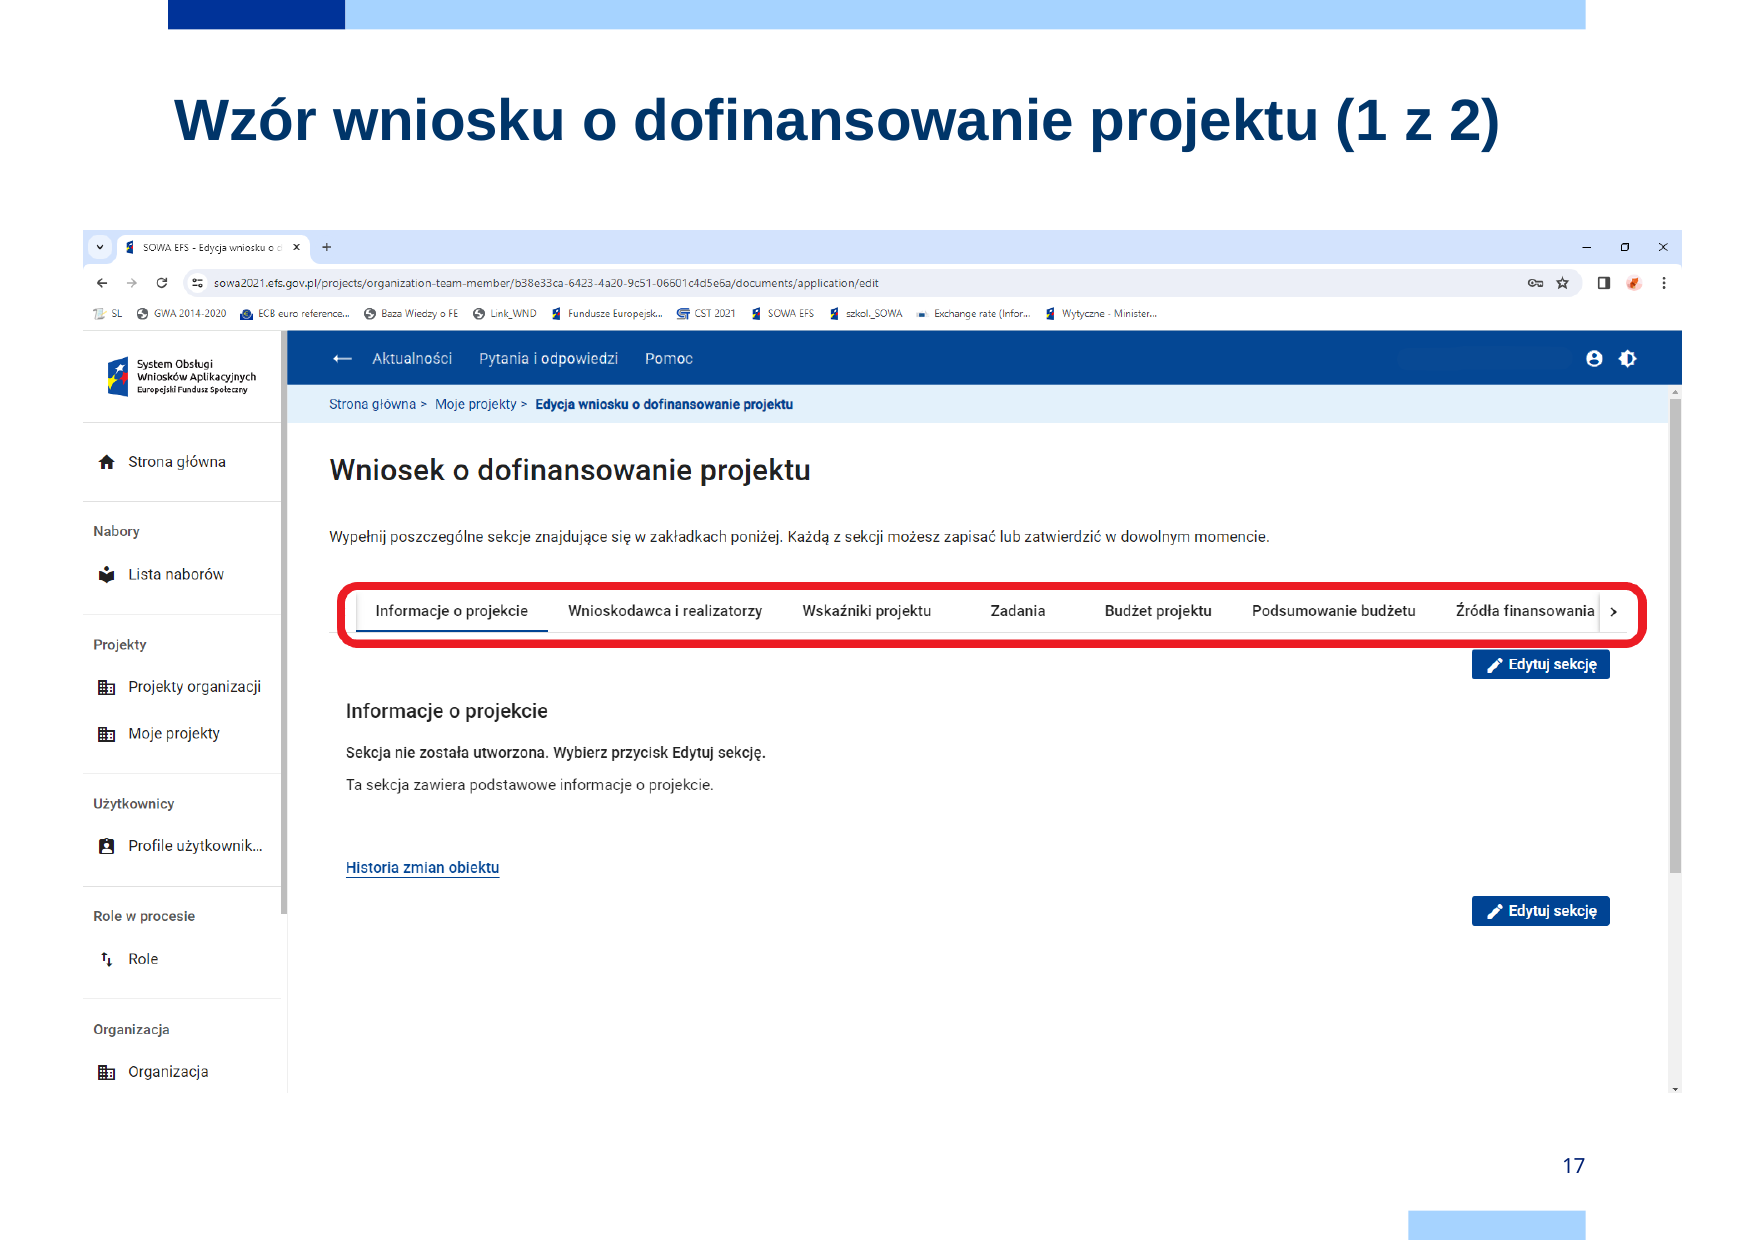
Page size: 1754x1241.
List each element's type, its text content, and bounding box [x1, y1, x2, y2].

slide_number 17 [1408, 1151, 1586, 1182]
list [83, 230, 1682, 1093]
title Wzór wniosku o dofinansowanie projektu (1 z 2) [174, 76, 1598, 230]
